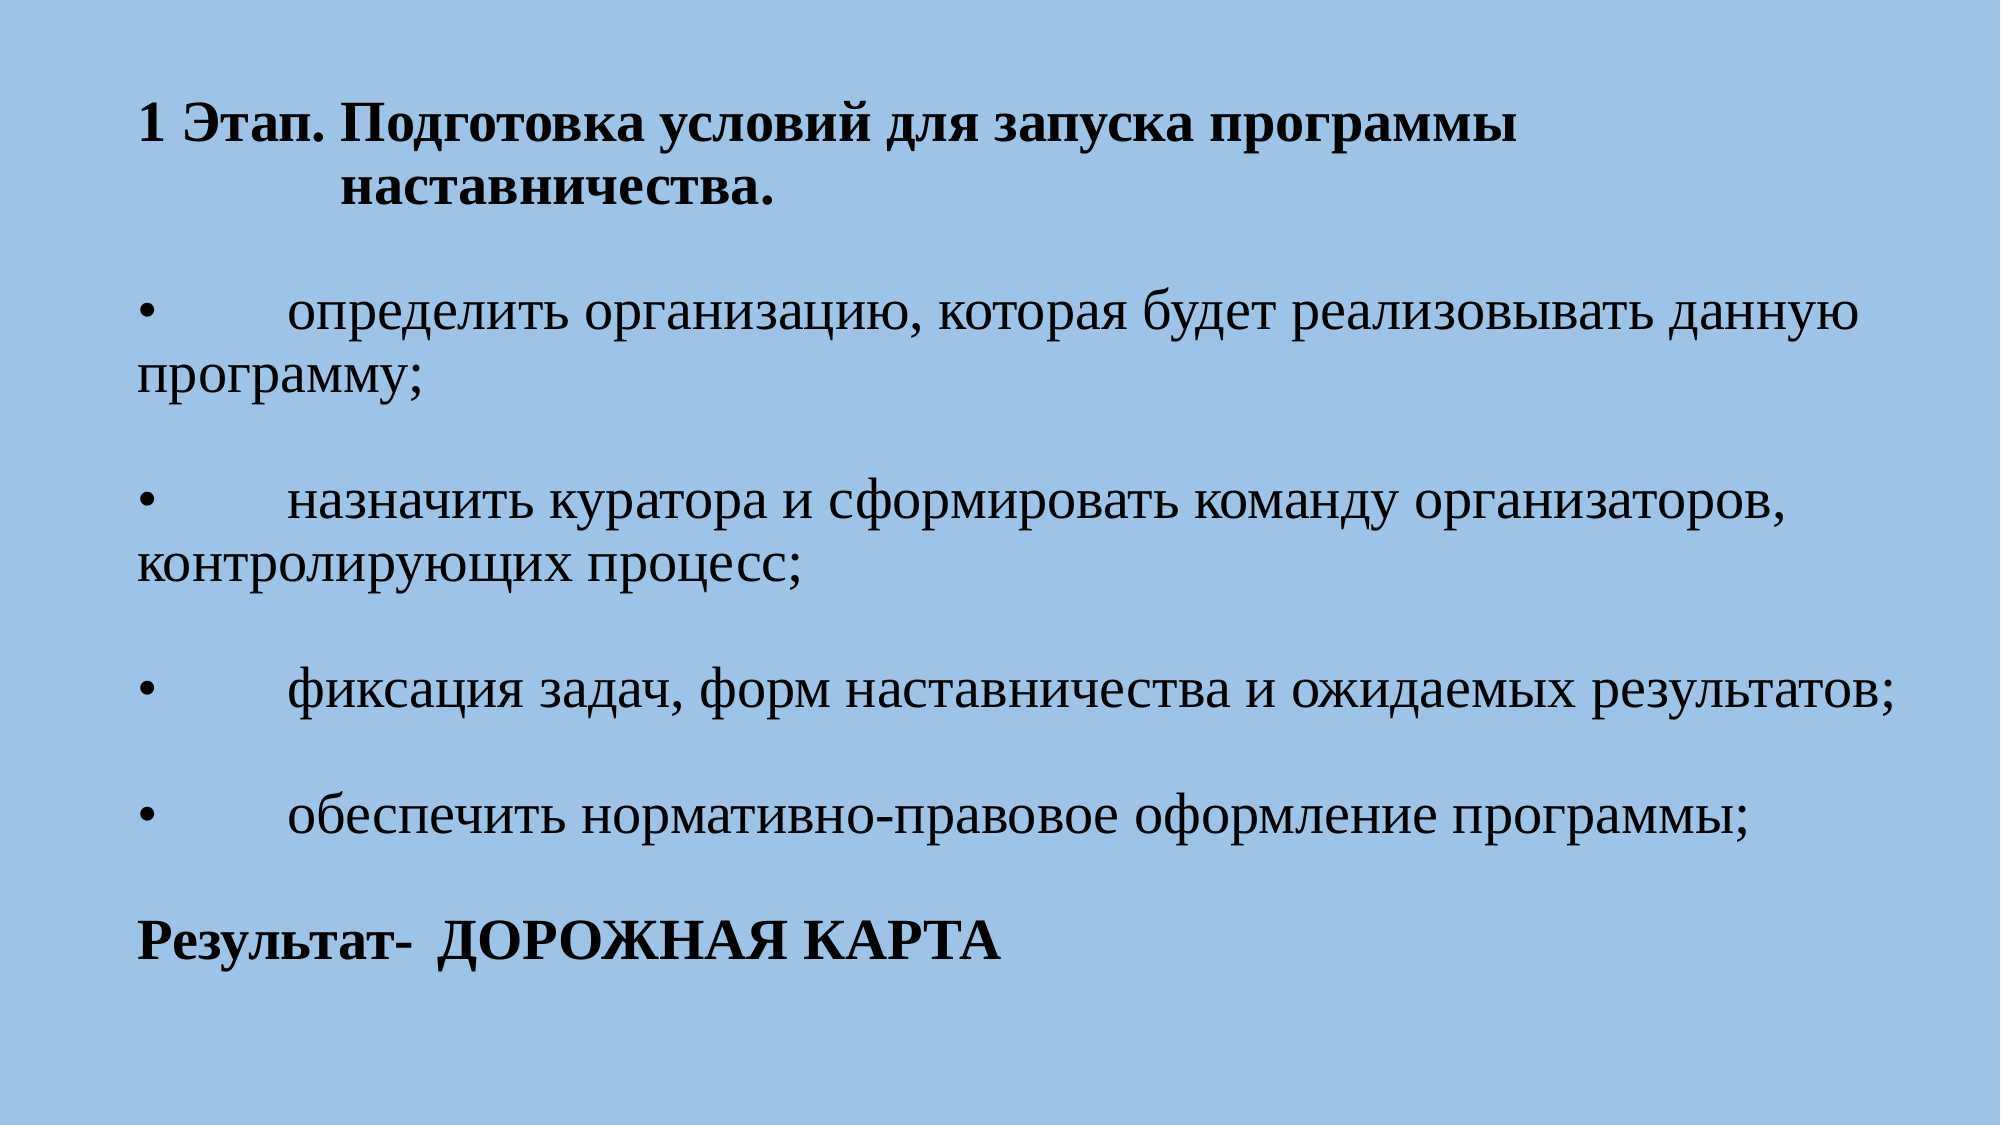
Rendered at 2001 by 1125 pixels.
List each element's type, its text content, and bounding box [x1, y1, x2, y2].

title 1 Этап. Подготовка условий для запуска программы наставничества. • определить организацию, которая будет реализовывать данную программу; • назначить куратора и сформировать команду организаторов, контролирующих процесс; • фиксация задач, форм наставничества и ожидаемых результатов; • обеспечить нормативно-правовое оформление программы; Результат- ДОРОЖНАЯ КАРТА [122, 489, 1975, 707]
